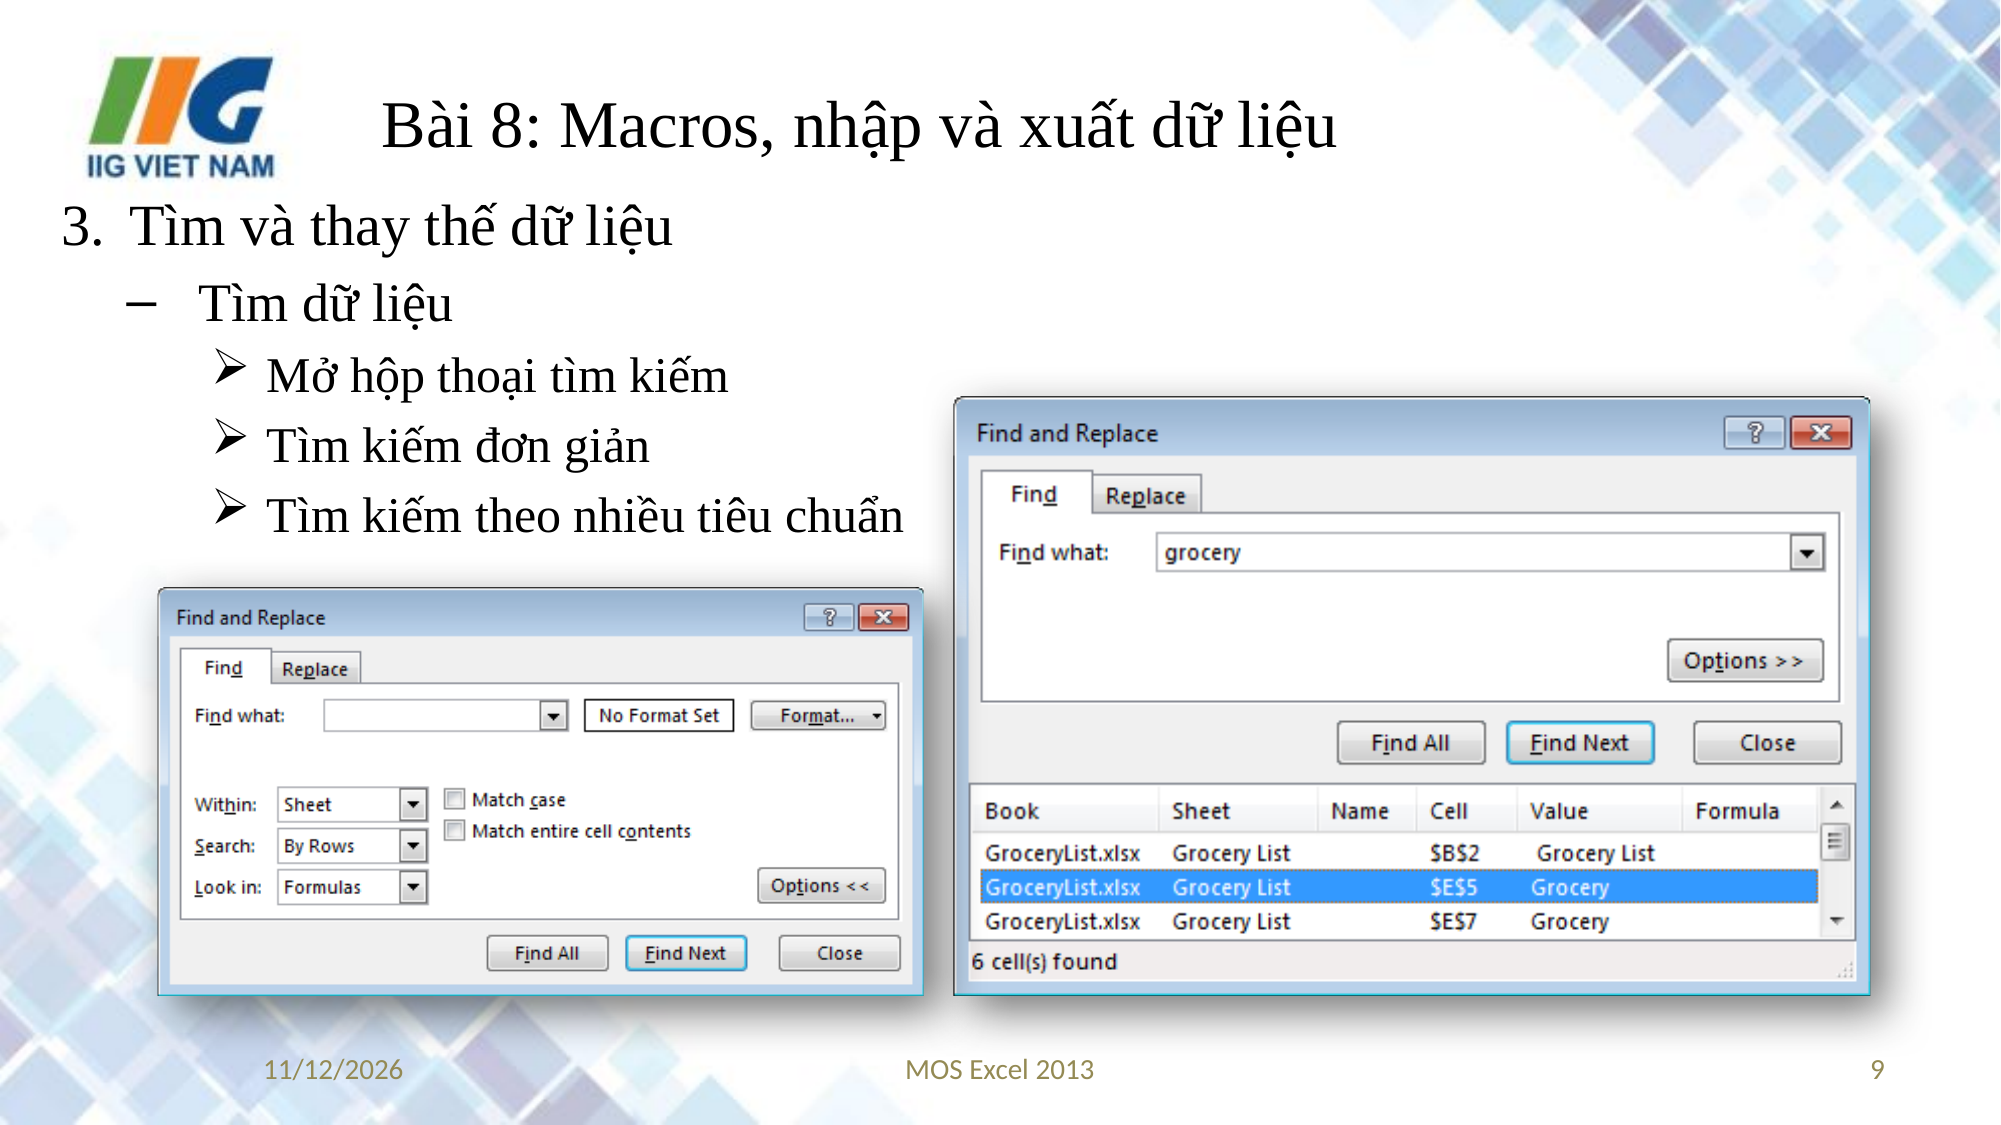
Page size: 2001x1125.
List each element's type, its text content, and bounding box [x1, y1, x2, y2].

list Tìm và thay thế dữ liệu Tìm dữ liệu Mở hộp thoại tìm kiếm Tìm kiếm đơn giản Tìm kiếm theo nhiều tiêu chuẩn [45, 179, 1900, 996]
footer MOS Excel 2013 [683, 1042, 1317, 1103]
slide_number 9 [1433, 1042, 1900, 1103]
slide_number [99, 1042, 567, 1103]
title Bài 8: Macros, nhập và xuất dữ liệu [366, 62, 1900, 179]
picture [0, 0, 2001, 1125]
